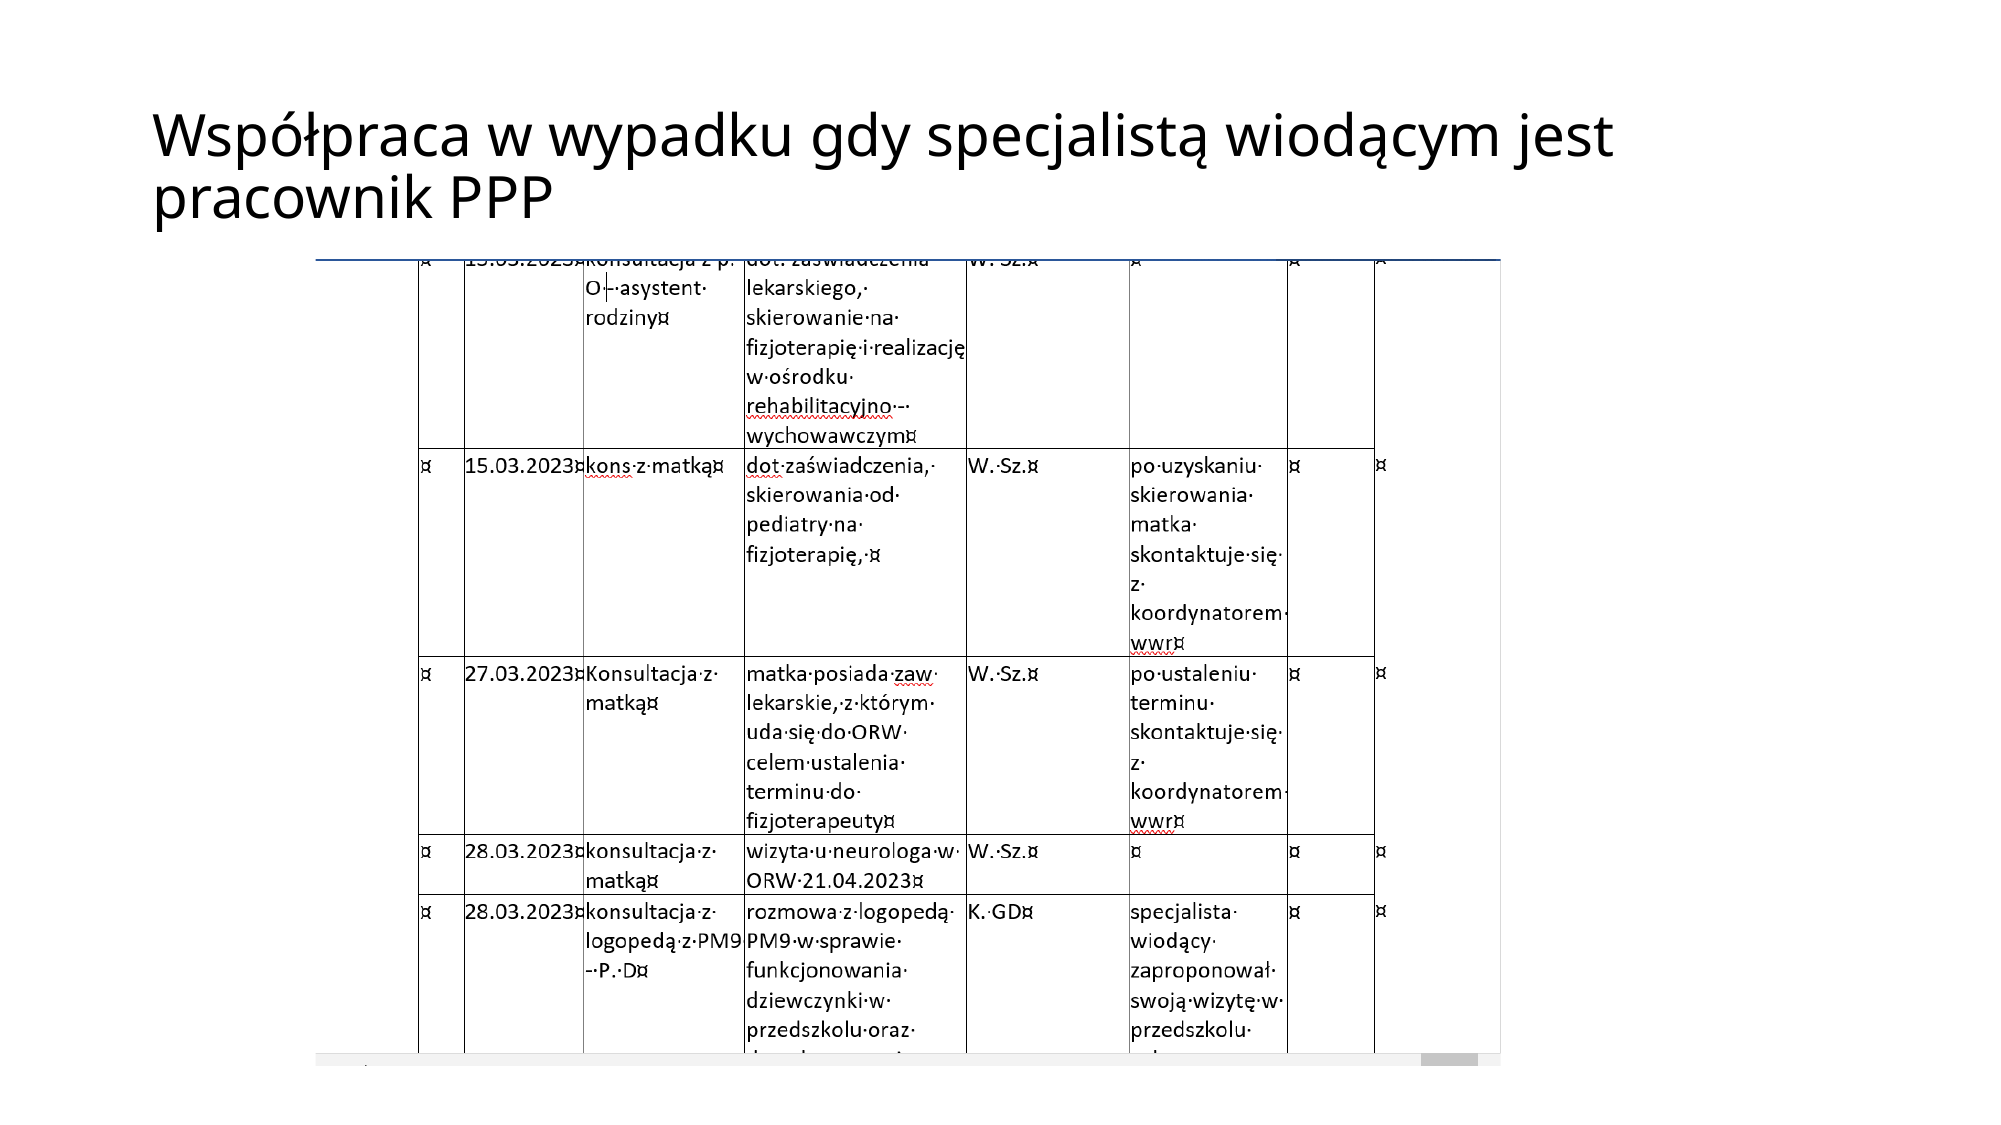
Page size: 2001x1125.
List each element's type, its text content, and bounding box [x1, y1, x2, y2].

title Współpraca w wypadku gdy specjalistą wiodącym jest pracownik PPP [137, 59, 1863, 278]
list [315, 258, 1501, 1066]
